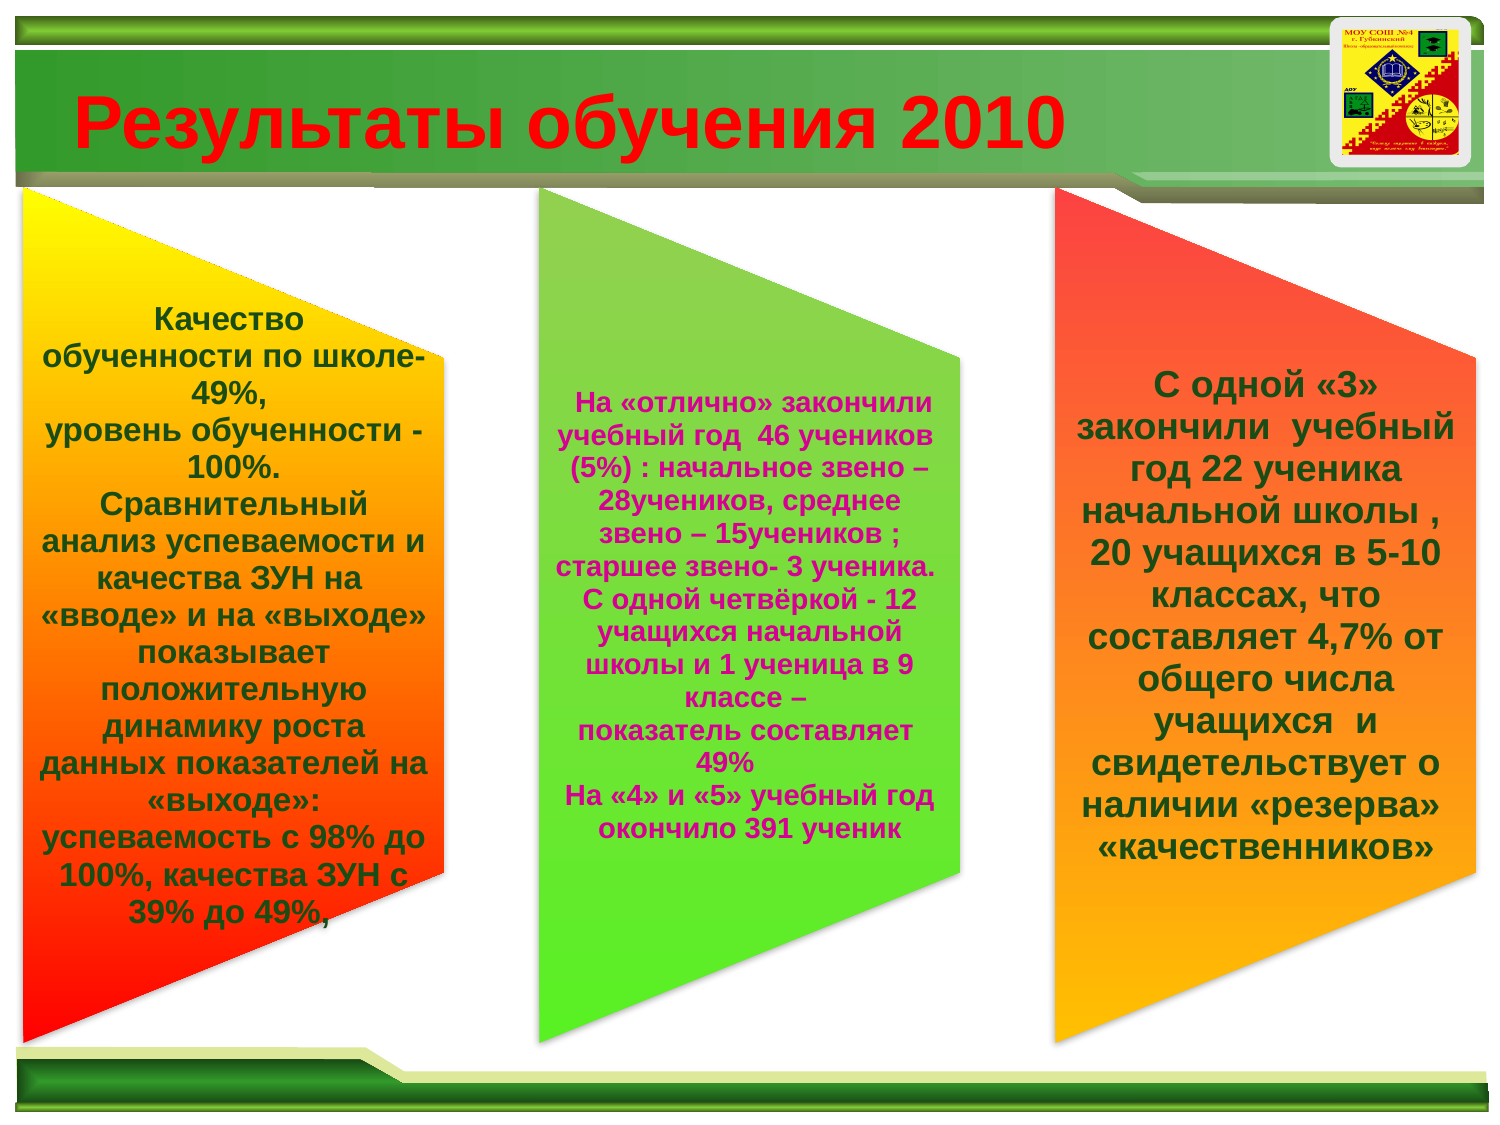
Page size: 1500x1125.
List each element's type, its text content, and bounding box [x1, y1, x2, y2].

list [23, 187, 1477, 1044]
title Результаты обучения 2010 [58, 46, 1313, 185]
picture [1335, 23, 1466, 162]
